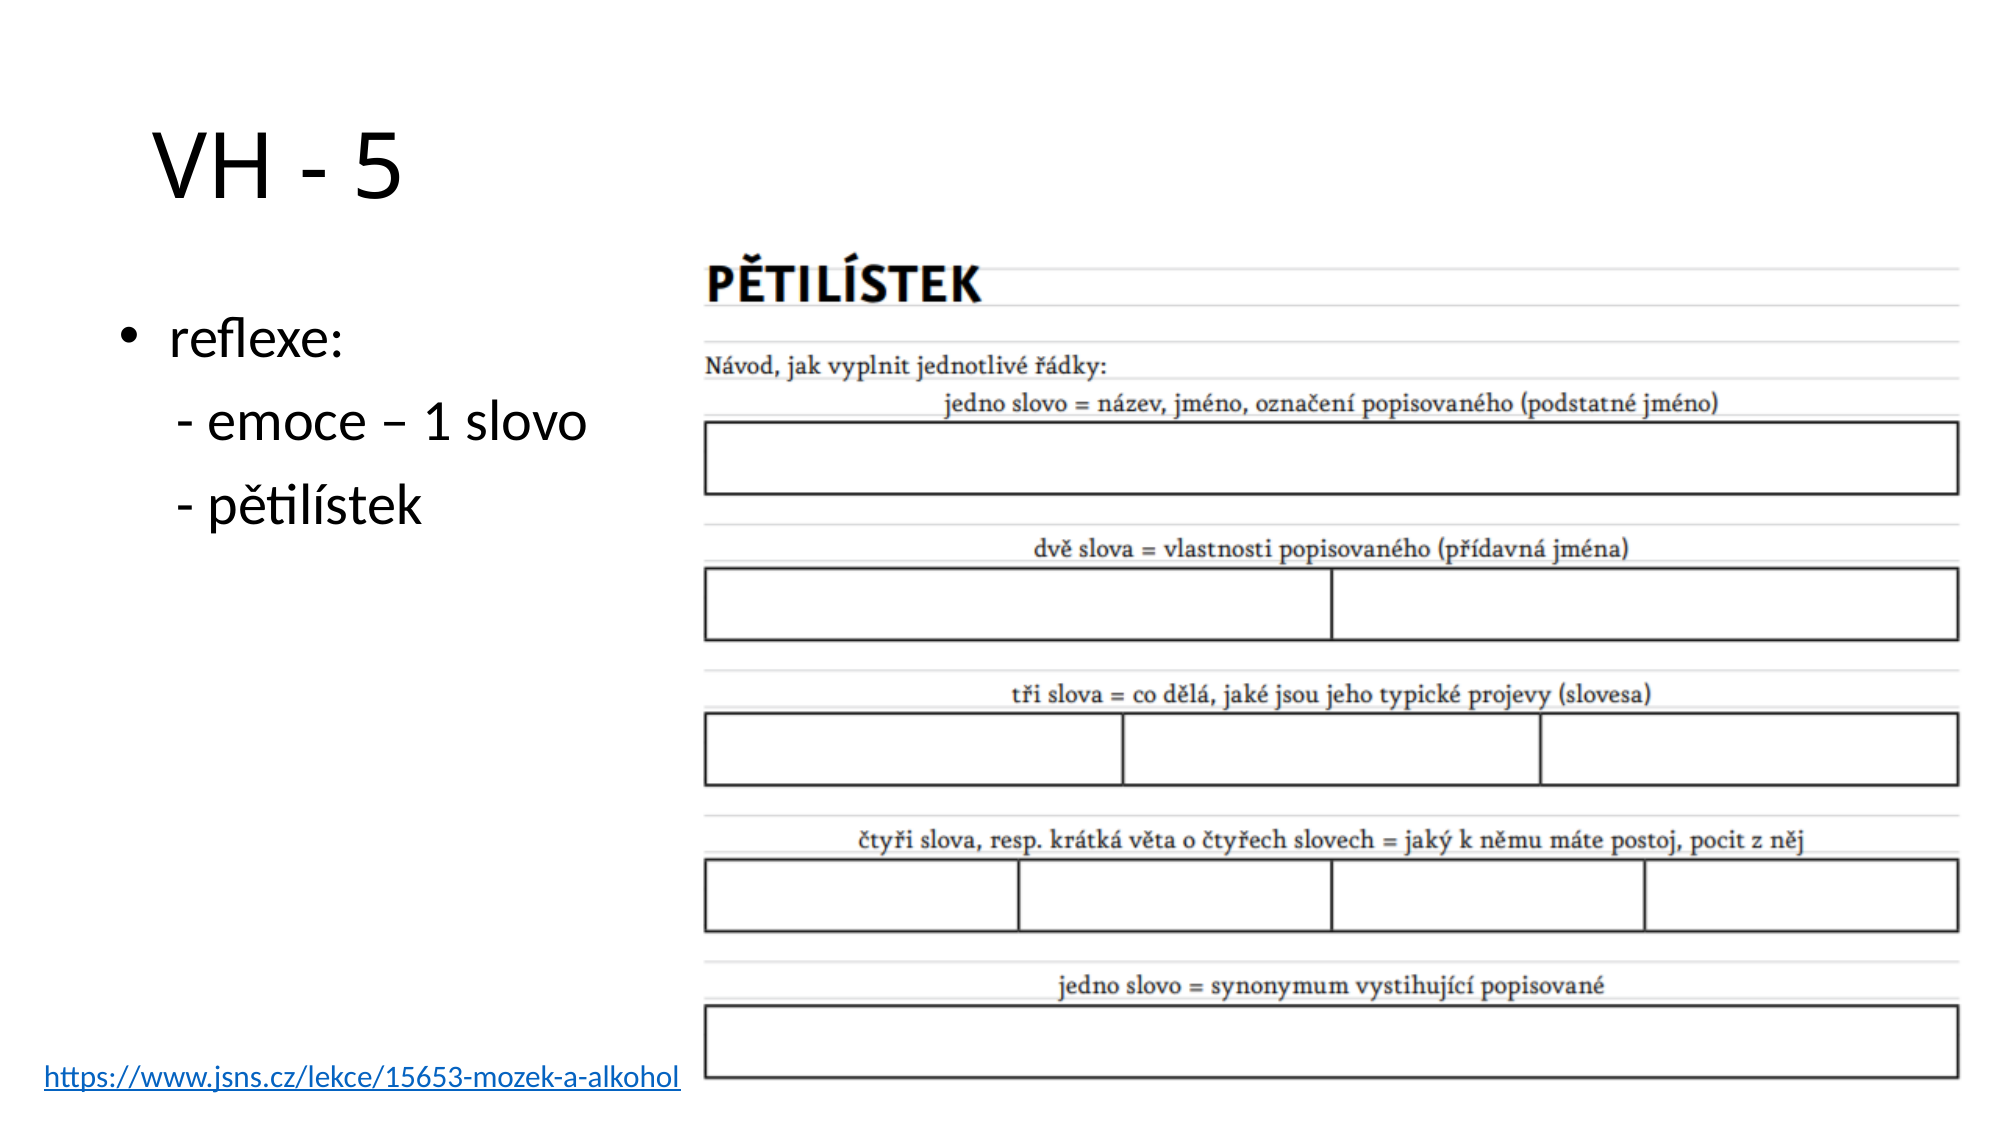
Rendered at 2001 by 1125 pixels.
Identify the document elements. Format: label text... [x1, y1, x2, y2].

list reflexe: - emoce – 1 slovo - pětilístek https://www.jsns.cz/lekce/15653-mozek-a-alkohol [29, 299, 1863, 1125]
title VH - 5 [137, 59, 1863, 278]
picture [699, 244, 1971, 1092]
